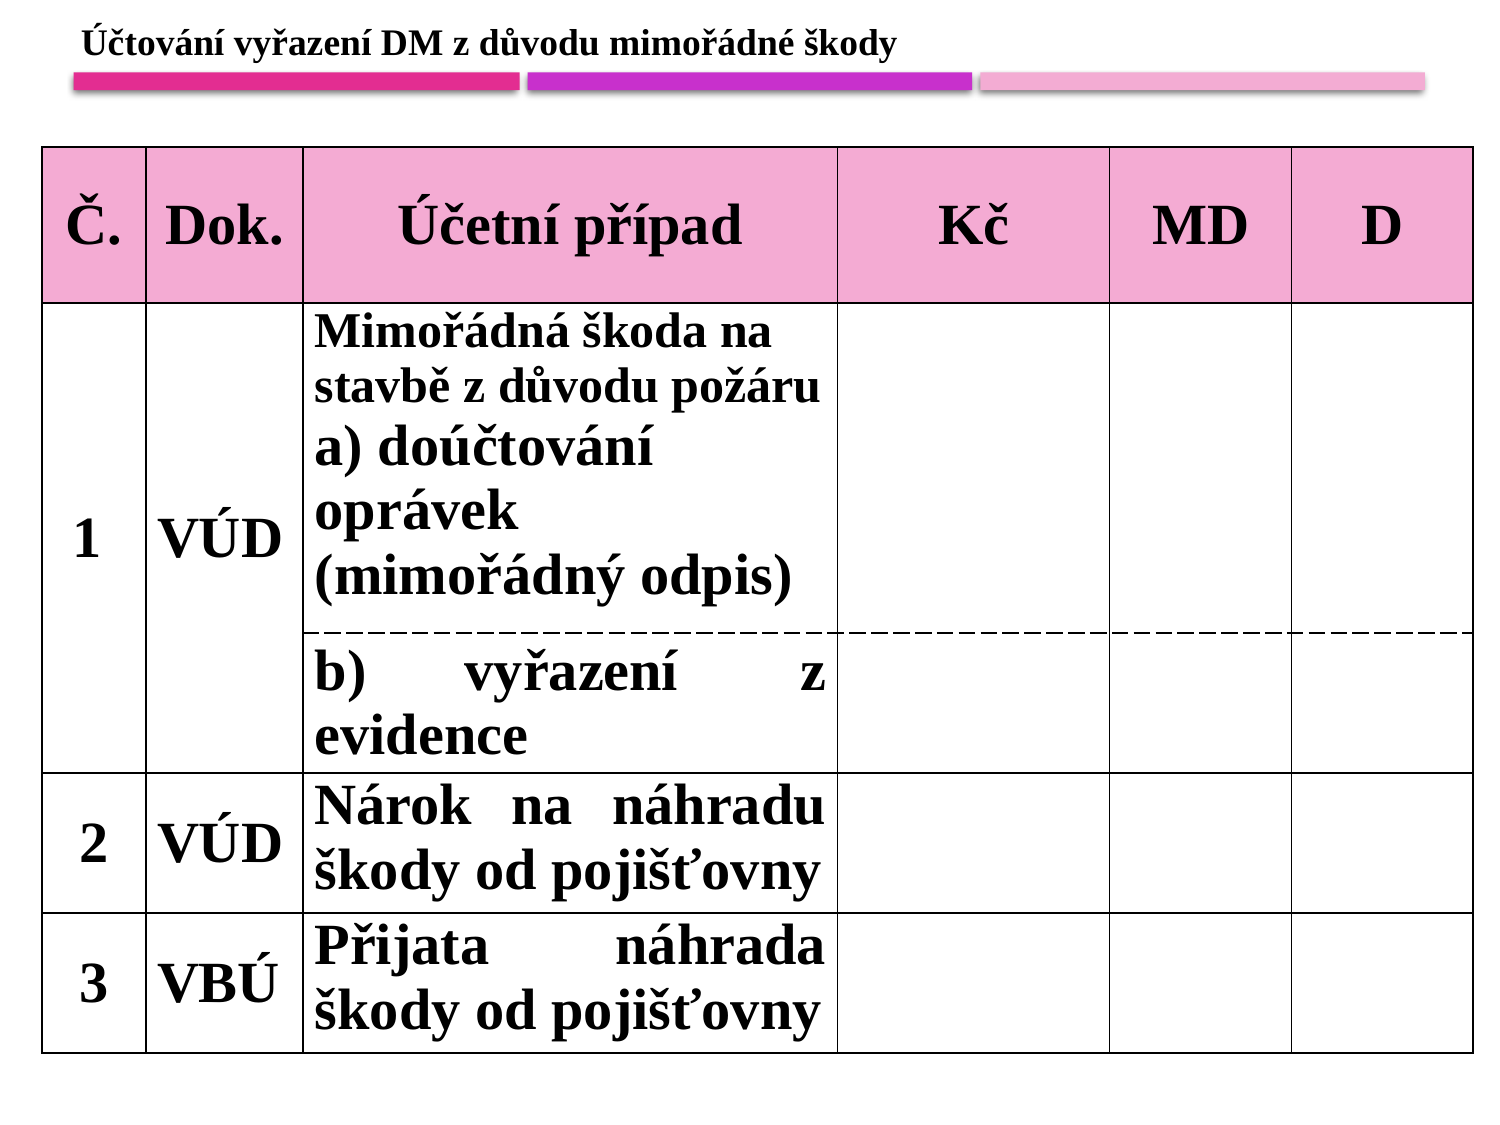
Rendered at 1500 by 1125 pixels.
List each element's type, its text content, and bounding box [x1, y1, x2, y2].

table_cell [838, 633, 1109, 772]
table_header Dok. [147, 148, 302, 302]
table_header Účetní případ [304, 148, 837, 302]
table_cell [838, 304, 1109, 633]
table_cell [1110, 914, 1291, 1052]
table_header MD [1110, 148, 1291, 302]
table_cell VBÚ [147, 914, 302, 1052]
table_header D [1292, 148, 1472, 302]
table_cell [838, 774, 1109, 912]
text_box Účtování vyřazení DM z důvodu mimořádné škody [66, 10, 913, 71]
table_cell [1292, 914, 1472, 1052]
table_cell [1110, 633, 1291, 772]
table_cell Nárok na náhradu škody od pojišťovny [304, 774, 837, 912]
table_cell [1292, 633, 1472, 772]
table_cell [838, 914, 1109, 1052]
table_header Č. [43, 148, 145, 302]
table_cell [1110, 774, 1291, 912]
table_header Kč [838, 148, 1109, 302]
table_cell 3 [43, 914, 145, 1052]
table_cell VÚD [147, 304, 302, 772]
table_cell [1110, 304, 1291, 633]
table_cell [1292, 304, 1472, 633]
table_cell 2 [43, 774, 145, 912]
table_cell [1292, 774, 1472, 912]
table_cell VÚD [147, 774, 302, 912]
table_cell b) vyřazení z evidence [304, 633, 837, 772]
table_cell Mimořádná škoda na stavbě z důvodu požáru a) doúčtování oprávek (mimořádný odpis) [304, 304, 837, 633]
table_cell 1 [43, 304, 145, 772]
table_cell Přijata náhrada škody od pojišťovny [304, 914, 837, 1052]
